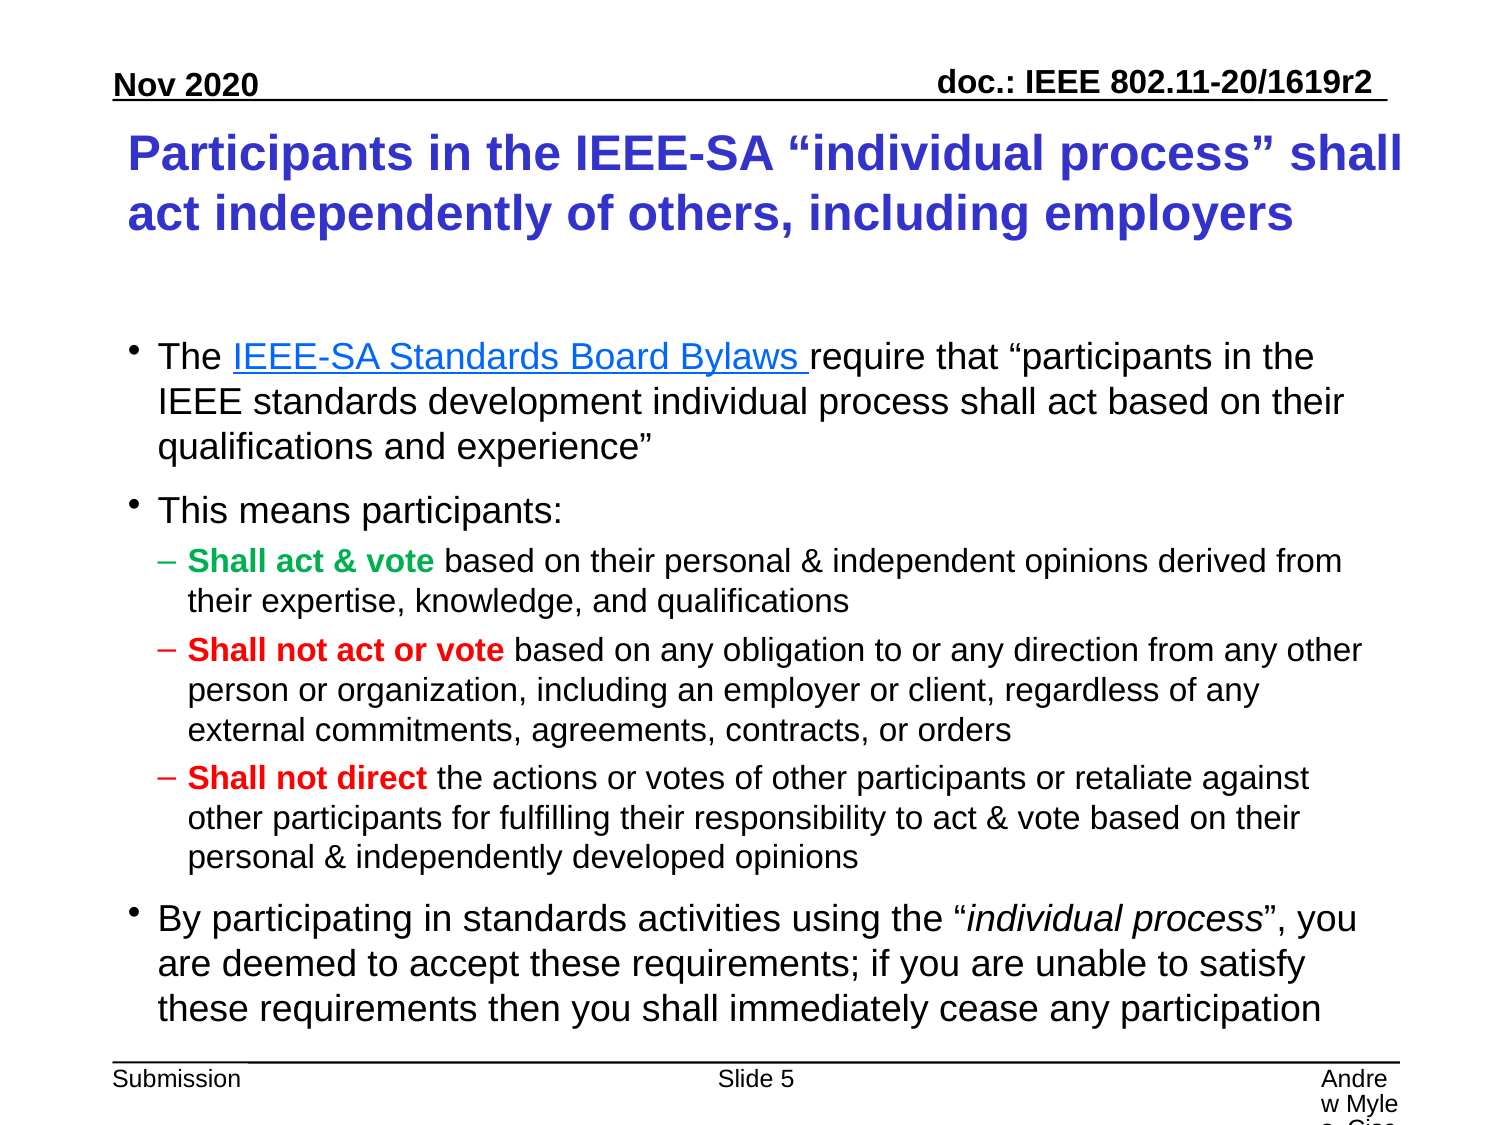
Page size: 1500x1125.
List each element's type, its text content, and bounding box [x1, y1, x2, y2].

slide_number Slide 5 [709, 1061, 803, 1093]
list The IEEE-SA Standards Board Bylaws require that “participants in the IEEE standards development individual process shall act based on their qualifications and experience” This means participants: Shall act & vote based on their personal & independent opinions derived from their expertise, knowledge, and qualifications Shall not act or vote based on any obligation to or any direction from any other person or organization, including an employer or client, regardless of any external commitments, agreements, contracts, or orders Shall not direct the actions or votes of other participants or retaliate against other participants for fulfilling their responsibility to act & vote based on their personal & independently developed opinions By participating in standards activities using the “individual process”, you are deemed to accept these requirements; if you are unable to satisfy these requirements then you shall immediately cease any participation [112, 324, 1388, 1000]
footer Andrew Myles, Cisco [1320, 1061, 1402, 1093]
title Participants in the IEEE-SA “individual process” shall act independently of others, including employers [112, 112, 1450, 288]
